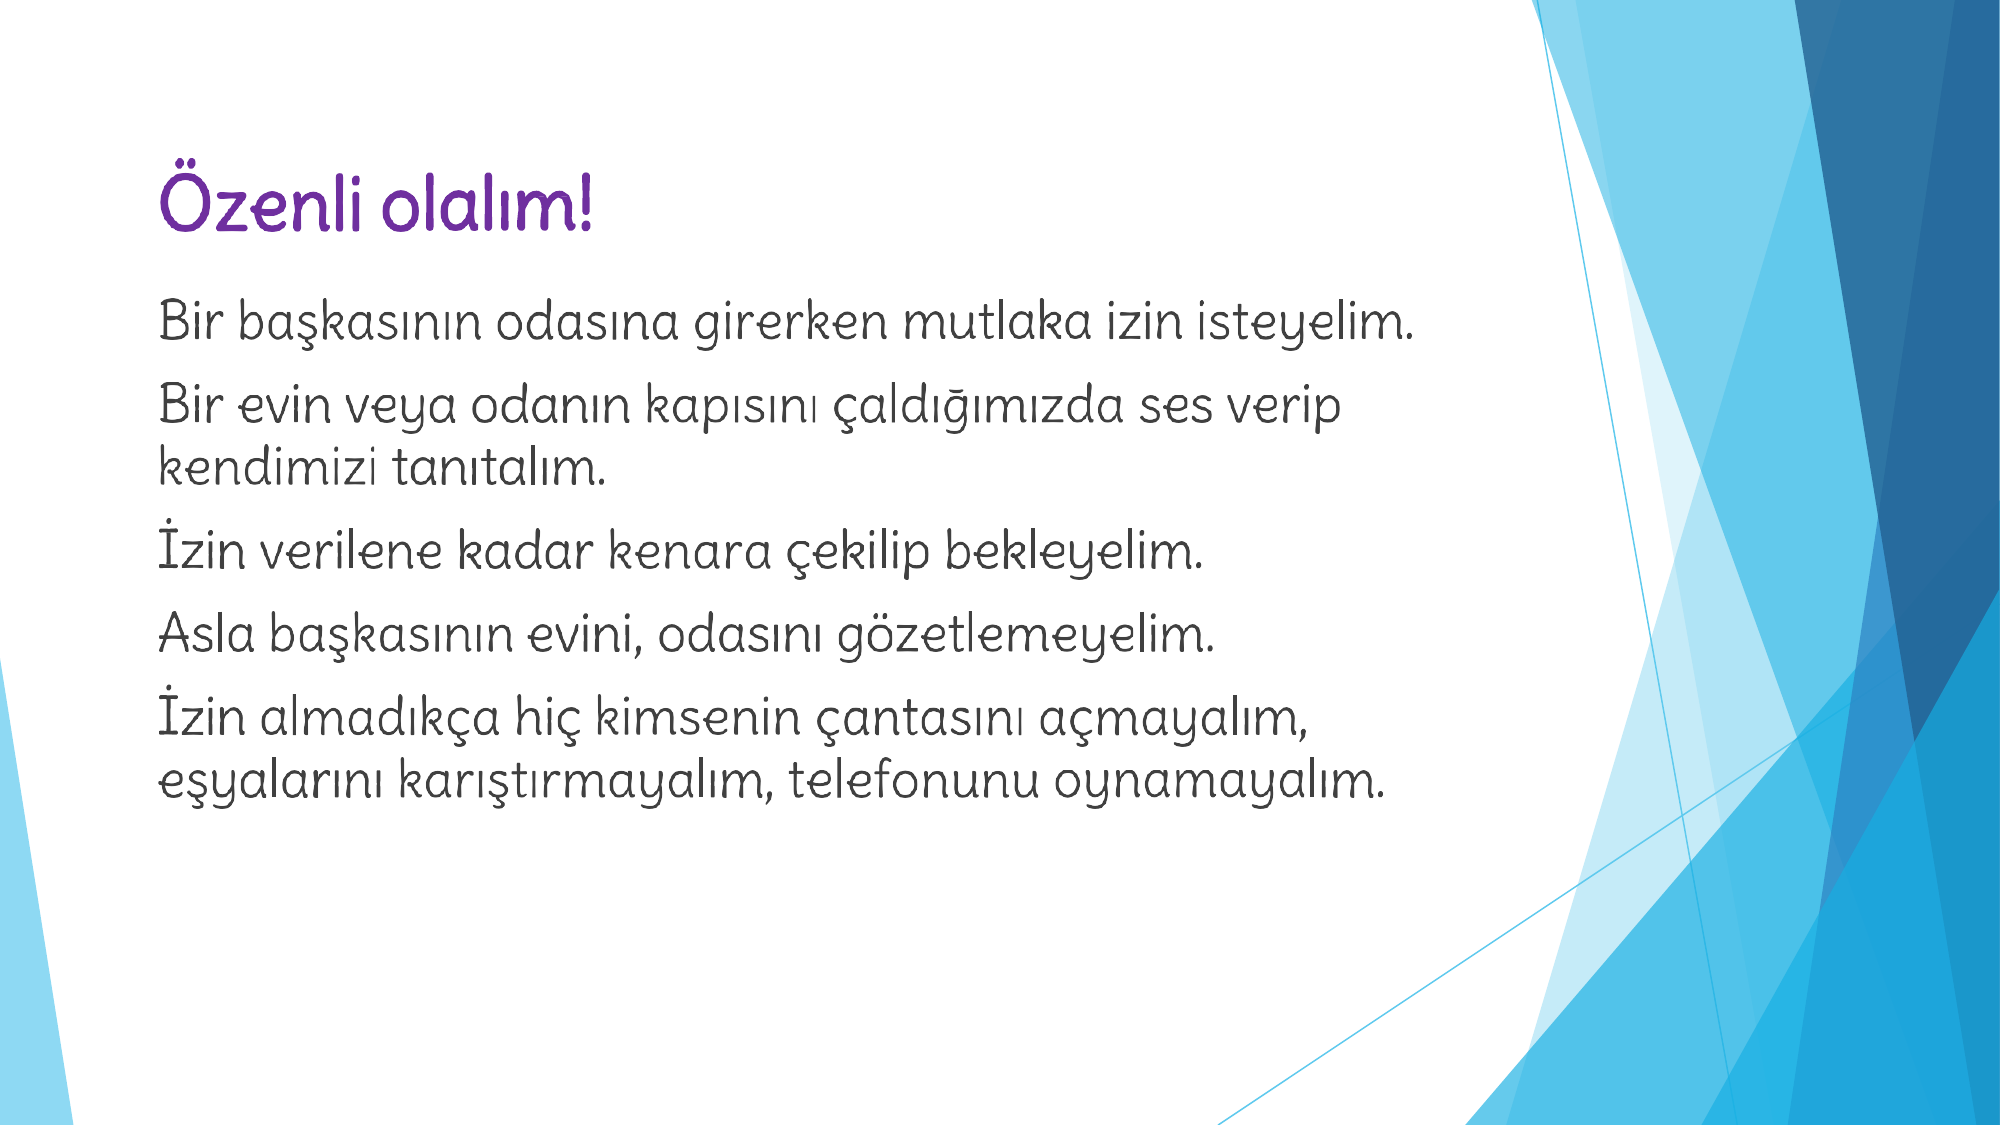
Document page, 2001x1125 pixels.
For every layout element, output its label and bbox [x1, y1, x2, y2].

text_box [181, 541, 204, 569]
text_box [837, 757, 1039, 798]
text_box [719, 624, 745, 652]
text_box [1055, 770, 1305, 809]
text_box [867, 613, 893, 652]
text_box [238, 395, 263, 423]
text_box [947, 528, 970, 569]
text_box [1350, 312, 1355, 340]
text_box [891, 382, 1123, 434]
text_box [547, 707, 552, 735]
text_box [1039, 541, 1065, 569]
text_box [160, 382, 189, 423]
text_box [1108, 300, 1114, 307]
text_box [228, 624, 254, 652]
text_box [195, 395, 199, 423]
text_box [1109, 312, 1114, 340]
text_box [765, 791, 772, 805]
text_box [545, 541, 571, 569]
text_box [485, 541, 511, 569]
text_box [1040, 707, 1227, 747]
text_box [158, 770, 183, 798]
text_box [502, 191, 508, 230]
text_box [624, 613, 630, 620]
text_box [261, 707, 287, 735]
text_box [1145, 300, 1151, 307]
text_box [1304, 395, 1309, 423]
text_box [240, 298, 481, 351]
text_box [206, 395, 224, 423]
text_box [610, 528, 771, 569]
text_box [1145, 312, 1150, 340]
text_box [240, 770, 267, 798]
text_box [583, 173, 589, 214]
text_box [893, 541, 898, 569]
text_box [787, 541, 810, 580]
text_box [1199, 300, 1333, 351]
text_box [195, 312, 199, 340]
text_box [869, 541, 874, 569]
text_box [481, 449, 497, 485]
text_box [358, 541, 383, 569]
text_box [194, 300, 200, 307]
text_box [1244, 707, 1249, 735]
text_box [181, 708, 204, 735]
text_box [1196, 562, 1202, 569]
text_box [1039, 298, 1062, 339]
text_box [1119, 312, 1141, 339]
text_box [1009, 311, 1035, 339]
text_box [1321, 770, 1326, 798]
text_box [313, 770, 331, 798]
text_box [842, 528, 865, 569]
text_box [208, 541, 213, 569]
text_box [346, 770, 371, 798]
text_box [659, 624, 684, 652]
text_box [376, 770, 381, 798]
text_box [722, 770, 763, 798]
text_box [1255, 707, 1297, 735]
text_box [440, 190, 479, 231]
text_box [266, 395, 289, 423]
text_box [1157, 311, 1182, 339]
text_box [400, 757, 694, 809]
text_box [948, 616, 964, 652]
text_box [187, 770, 207, 809]
text_box [501, 382, 529, 423]
text_box [206, 311, 224, 339]
text_box [527, 624, 552, 652]
text_box [748, 624, 769, 652]
text_box [554, 457, 595, 485]
text_box [1299, 728, 1306, 743]
text_box [441, 457, 467, 485]
text_box [710, 770, 715, 798]
text_box [576, 541, 594, 569]
text_box [294, 395, 298, 423]
text_box [1361, 311, 1403, 339]
text_box [160, 158, 360, 232]
text_box [429, 395, 456, 423]
text_box [788, 762, 831, 798]
text_box [1150, 613, 1156, 620]
text_box [817, 699, 1022, 747]
text_box [208, 707, 213, 735]
text_box [785, 624, 811, 652]
text_box [904, 541, 929, 580]
text_box [542, 457, 547, 485]
text_box [1139, 541, 1144, 569]
text_box [159, 695, 178, 735]
text_box [1065, 311, 1091, 339]
text_box [594, 624, 620, 652]
text_box [337, 541, 342, 569]
text_box [1003, 528, 1026, 569]
text_box [838, 624, 862, 663]
text_box [212, 770, 235, 809]
text_box [597, 694, 800, 736]
text_box [334, 770, 339, 798]
text_box [815, 624, 820, 652]
text_box [518, 191, 575, 230]
text_box [345, 395, 396, 423]
text_box [968, 611, 1134, 663]
text_box [1227, 395, 1277, 423]
text_box [515, 528, 542, 569]
text_box [427, 173, 433, 230]
text_box [497, 298, 678, 340]
text_box [1140, 395, 1160, 423]
text_box [472, 457, 476, 485]
text_box [159, 611, 189, 652]
text_box [1097, 541, 1122, 569]
text_box [860, 395, 886, 423]
text_box [1406, 332, 1412, 339]
text_box [555, 624, 579, 652]
text_box [896, 624, 945, 652]
text_box [1283, 395, 1300, 423]
text_box [1163, 395, 1188, 423]
text_box [905, 311, 946, 339]
text_box [625, 624, 630, 652]
text_box [388, 541, 441, 569]
text_box [305, 395, 331, 423]
text_box [1162, 624, 1203, 652]
text_box [260, 541, 310, 569]
text_box [382, 190, 419, 232]
text_box [392, 449, 408, 485]
text_box [634, 645, 641, 659]
text_box [812, 541, 837, 569]
text_box [1191, 395, 1212, 423]
text_box [485, 173, 492, 230]
text_box [282, 770, 308, 798]
text_box [950, 304, 994, 339]
text_box [410, 457, 437, 485]
text_box [647, 382, 816, 434]
text_box [160, 298, 189, 340]
text_box [834, 394, 857, 434]
text_box [582, 221, 590, 231]
text_box [499, 457, 526, 485]
text_box [401, 395, 424, 434]
text_box [219, 541, 245, 569]
text_box [973, 541, 998, 569]
text_box [557, 707, 580, 747]
text_box [517, 694, 542, 735]
text_box [159, 528, 178, 569]
text_box [292, 694, 499, 747]
text_box [1333, 770, 1374, 798]
text_box [1151, 541, 1192, 569]
text_box [688, 611, 715, 652]
text_box [774, 624, 778, 652]
text_box [472, 395, 497, 423]
text_box [1069, 541, 1093, 580]
text_box [160, 444, 375, 485]
text_box [604, 395, 630, 423]
text_box [459, 528, 482, 569]
text_box [695, 298, 887, 351]
text_box [316, 541, 333, 569]
text_box [593, 395, 598, 423]
text_box [583, 624, 588, 652]
text_box [271, 611, 513, 663]
text_box [532, 395, 558, 423]
text_box [219, 707, 245, 735]
text_box [166, 684, 172, 691]
text_box [562, 395, 588, 423]
text_box [1207, 645, 1213, 652]
text_box [1315, 395, 1340, 434]
text_box [192, 624, 213, 652]
text_box [1151, 624, 1156, 652]
